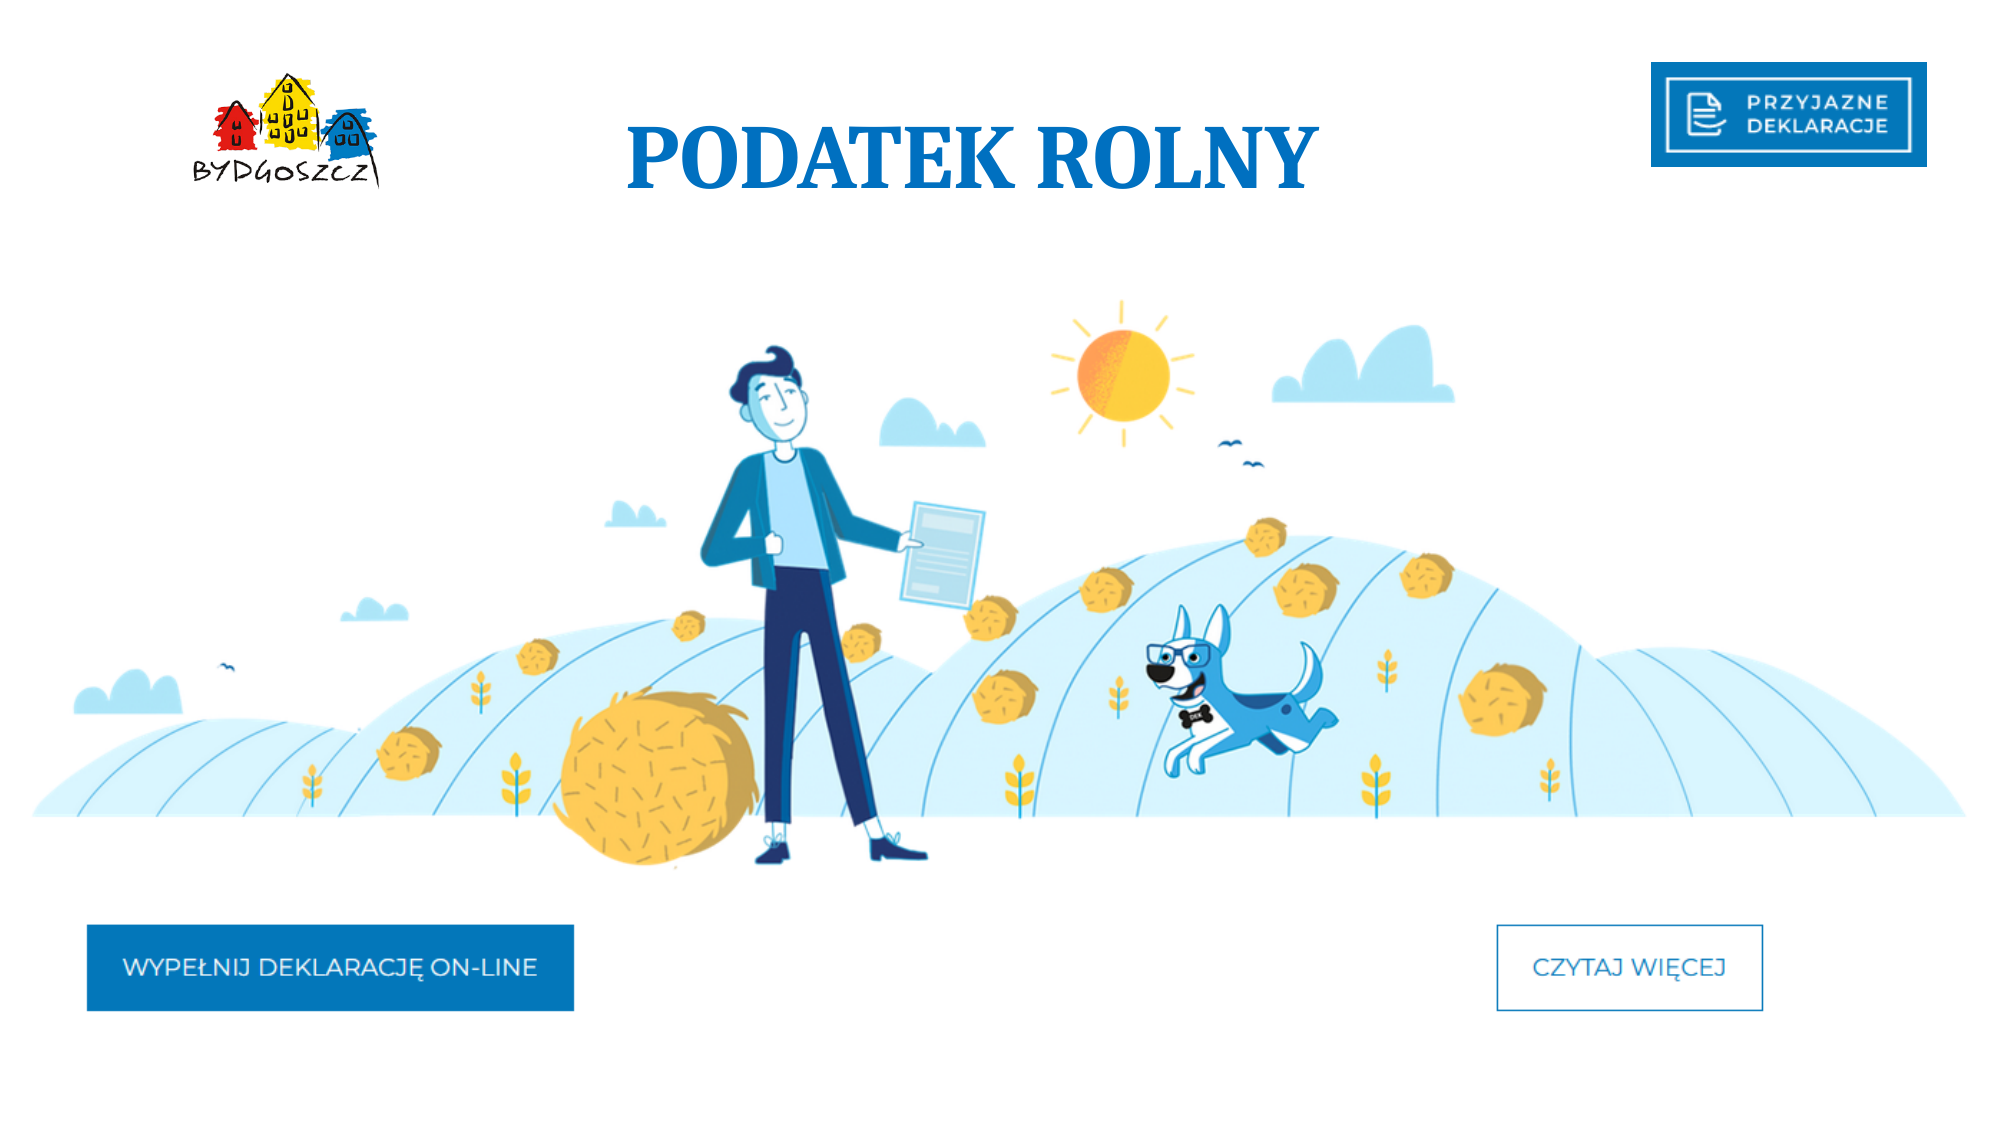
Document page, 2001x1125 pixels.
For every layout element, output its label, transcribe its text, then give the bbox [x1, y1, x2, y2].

picture [27, 259, 1974, 1034]
text_box PODATEK ROLNY [531, 89, 1415, 215]
picture [1651, 62, 1927, 167]
picture [186, 60, 387, 227]
